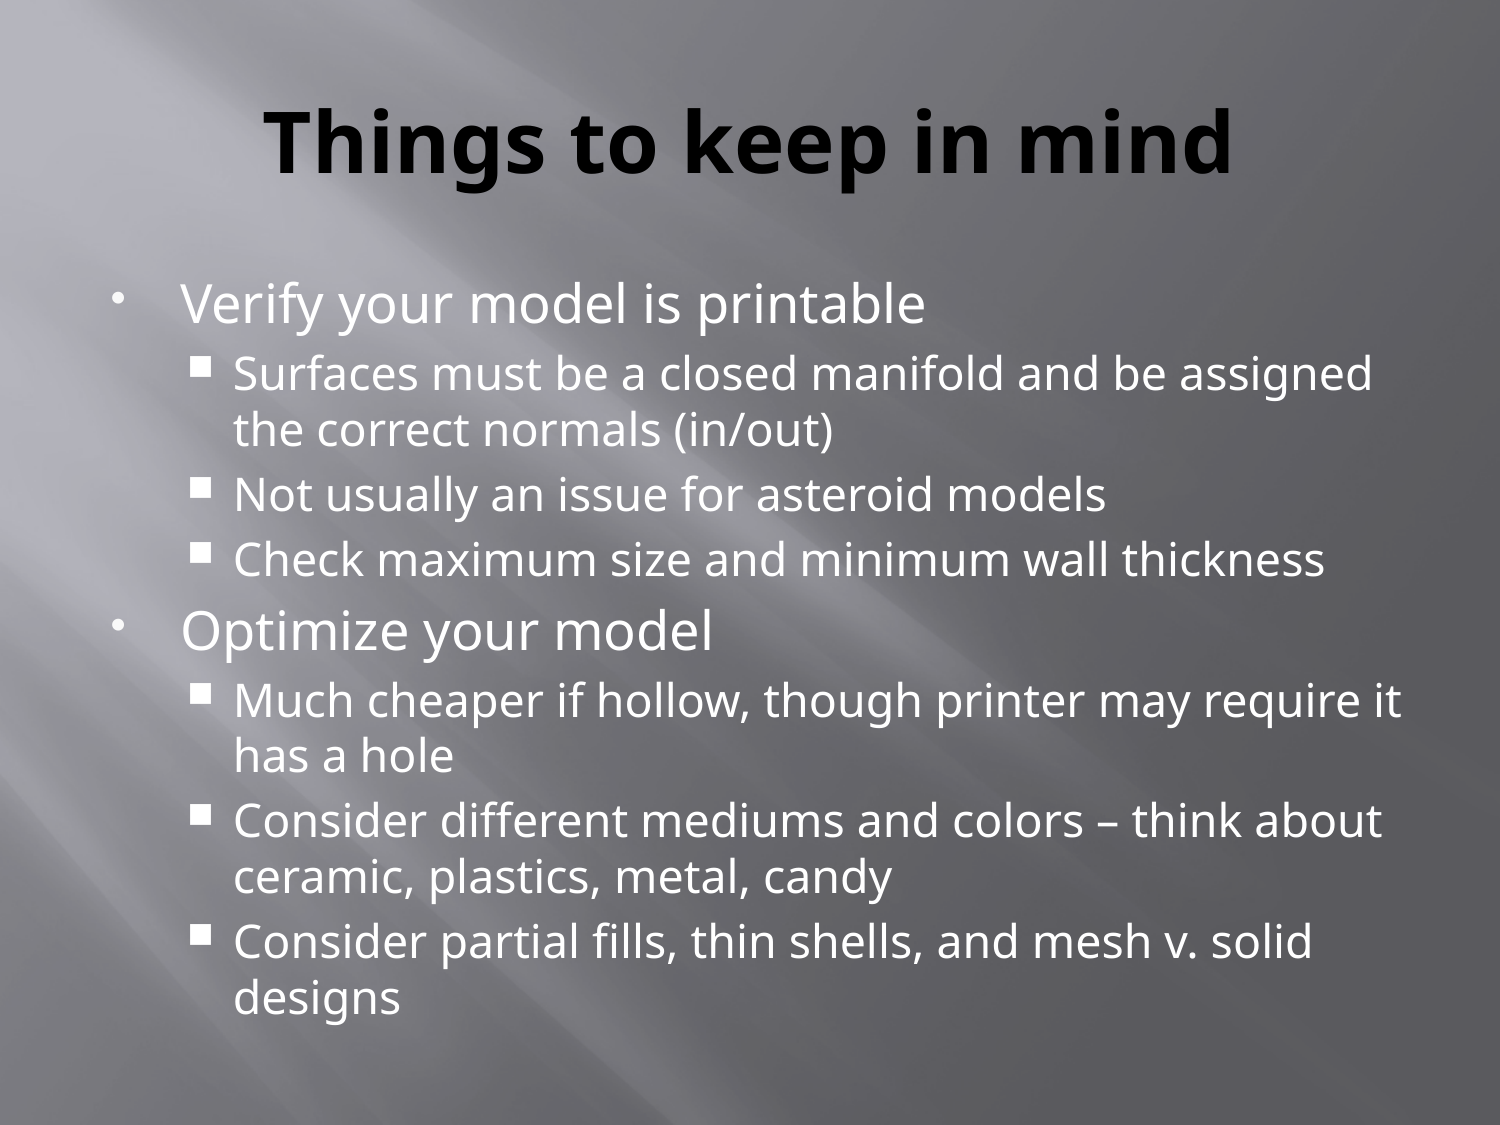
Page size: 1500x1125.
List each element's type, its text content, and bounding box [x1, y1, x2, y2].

title Things to keep in mind [75, 45, 1425, 233]
list Verify your model is printable Surfaces must be a closed manifold and be assigned the correct normals (in/out) Not usually an issue for asteroid models Check maximum size and minimum wall thickness Optimize your model Much cheaper if hollow, though printer may require it has a hole Consider different mediums and colors – think about ceramic, plastics, metal, candy Consider partial fills, thin shells, and mesh v. solid designs [75, 262, 1425, 1035]
